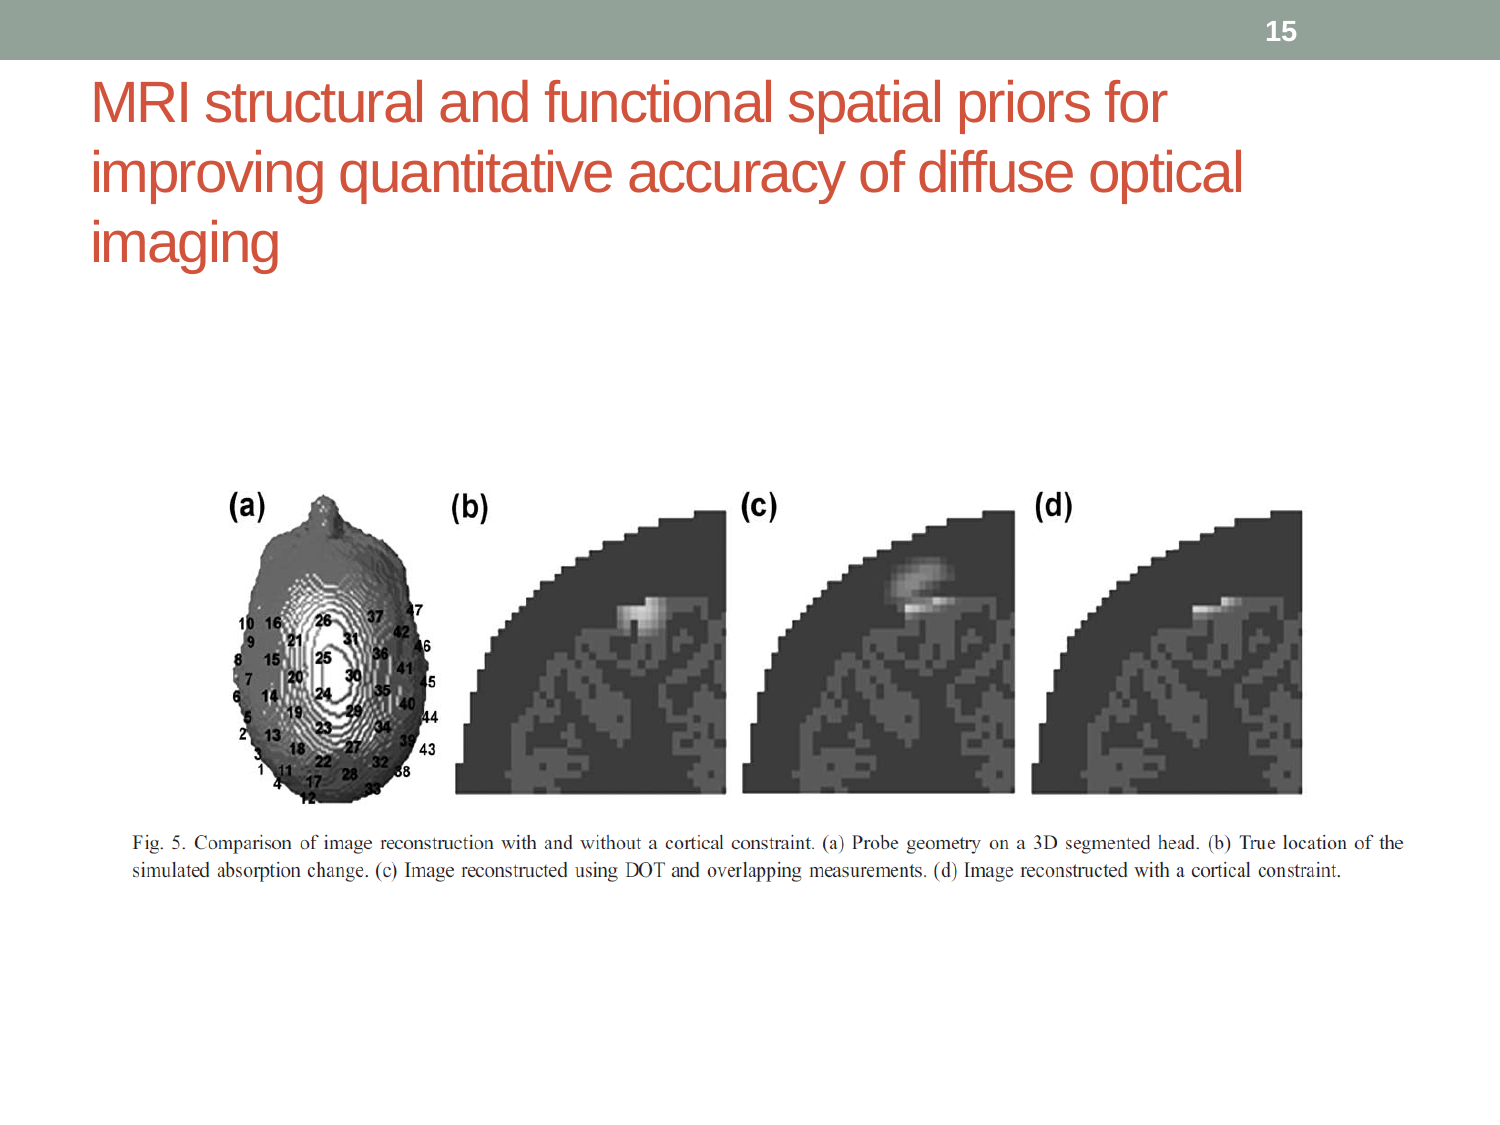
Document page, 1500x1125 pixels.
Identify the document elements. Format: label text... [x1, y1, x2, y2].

title MRI structural and functional spatial priors for improving quantitative accuracy of diffuse optical imaging [75, 87, 1425, 250]
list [87, 449, 1426, 927]
slide_number 15 [1250, 3, 1425, 57]
